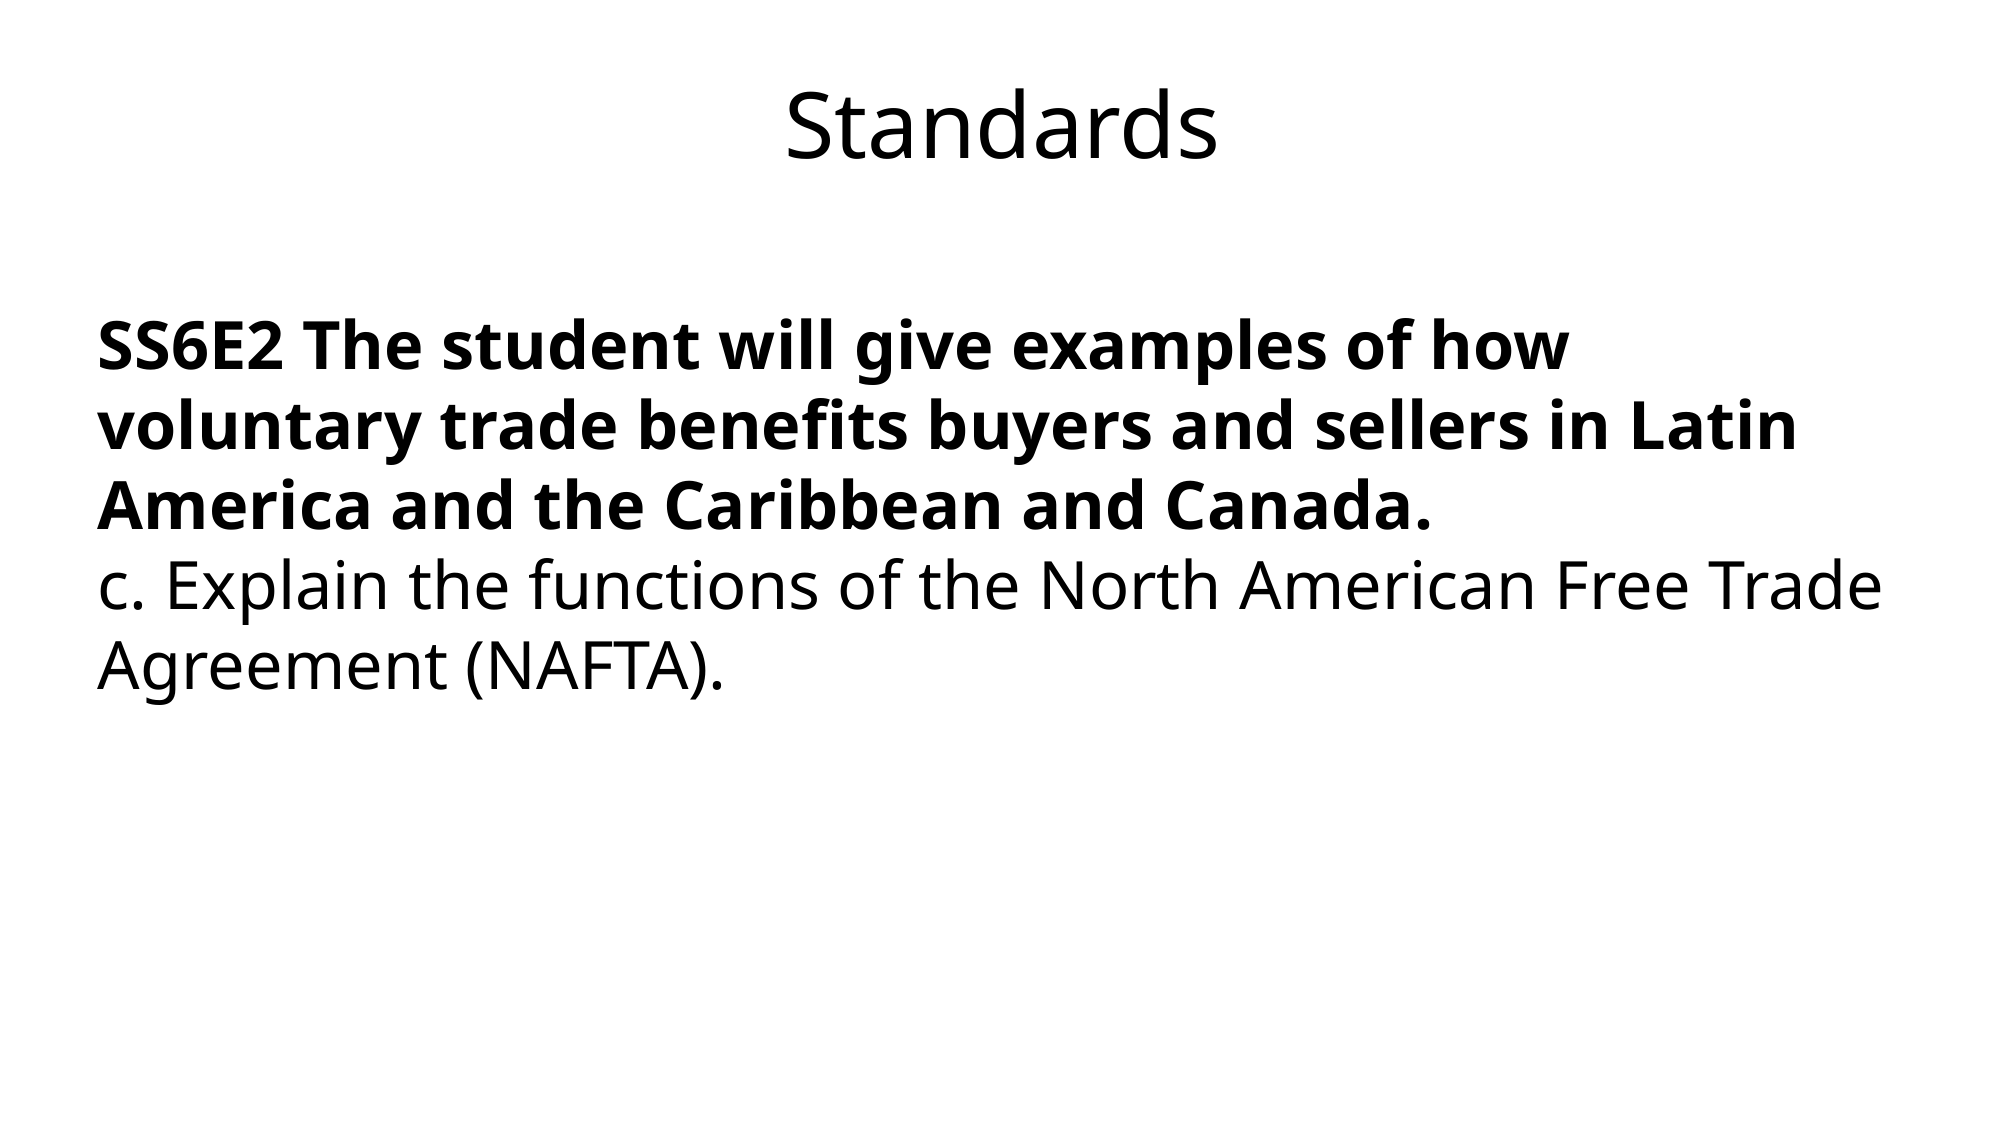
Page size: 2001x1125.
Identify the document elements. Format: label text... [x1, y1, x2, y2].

text_box Standards SS6E2 The student will give examples of how voluntary trade benefits buyers and sellers in Latin America and the Caribbean and Canada. c. Explain the functions of the North American Free Trade Agreement (NAFTA). [83, 0, 1923, 846]
